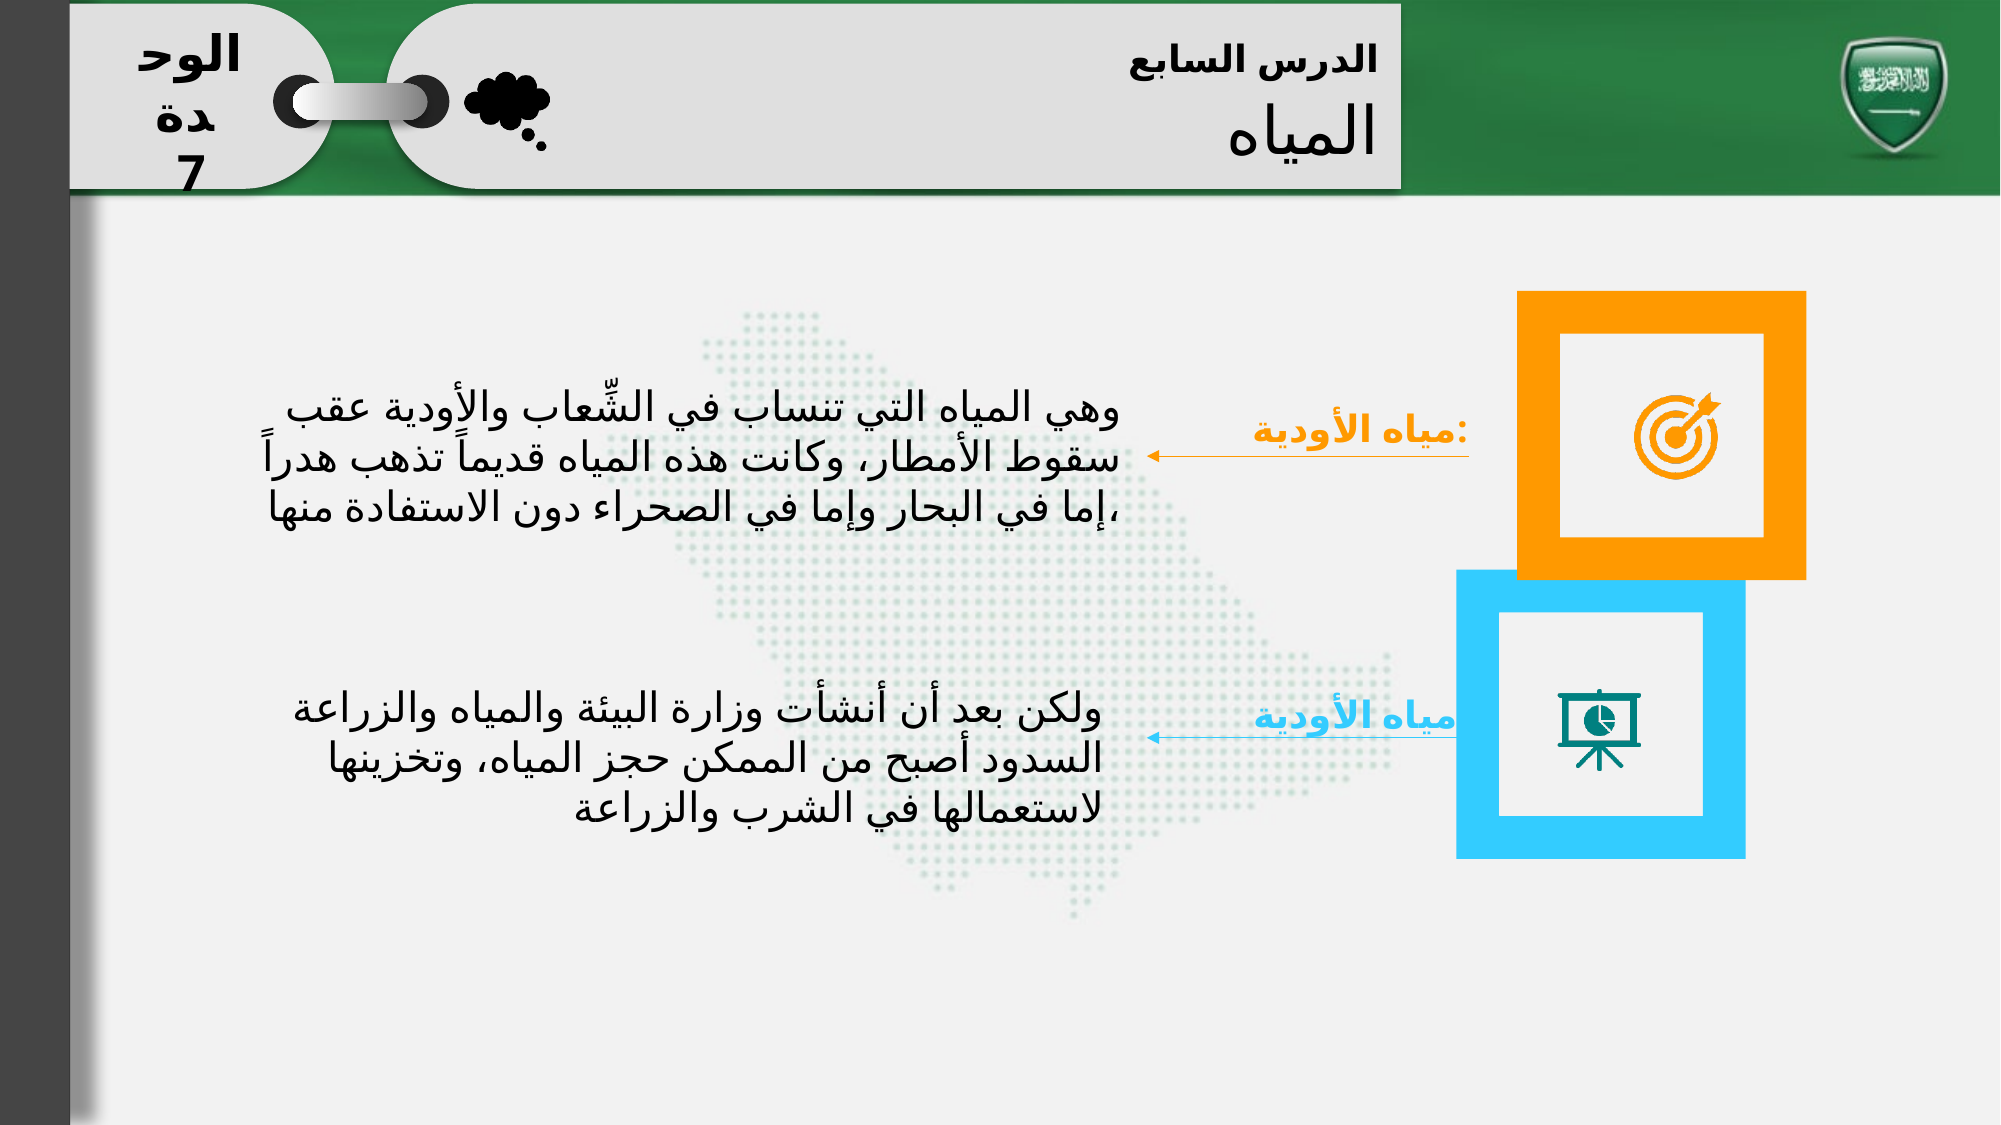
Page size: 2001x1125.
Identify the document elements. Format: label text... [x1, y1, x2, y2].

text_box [1456, 569, 1746, 859]
text_box مياه الأودية: [1137, 397, 1483, 458]
text_box وهي المياه التي تنساب في الشِّعاب والأودية عقب سقوط الأمطار، وكانت هذه المياه قديماً تذهب هدراً إما في البحار وإما في الصحراء دون الاستفادة منها، [199, 372, 1137, 538]
text_box ولكن بعد أن أنشأت وزارة البيئة والمياه والزراعة السدود أصبح من الممكن حجز المياه، وتخزينها لاستعمالها في الشرب والزراعة [197, 673, 1120, 839]
text_box مياه الأودية: [1133, 683, 1456, 744]
picture [71, 0, 2001, 1125]
text_box [0, 0, 71, 1125]
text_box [55, 3, 1401, 189]
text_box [1517, 290, 1807, 581]
